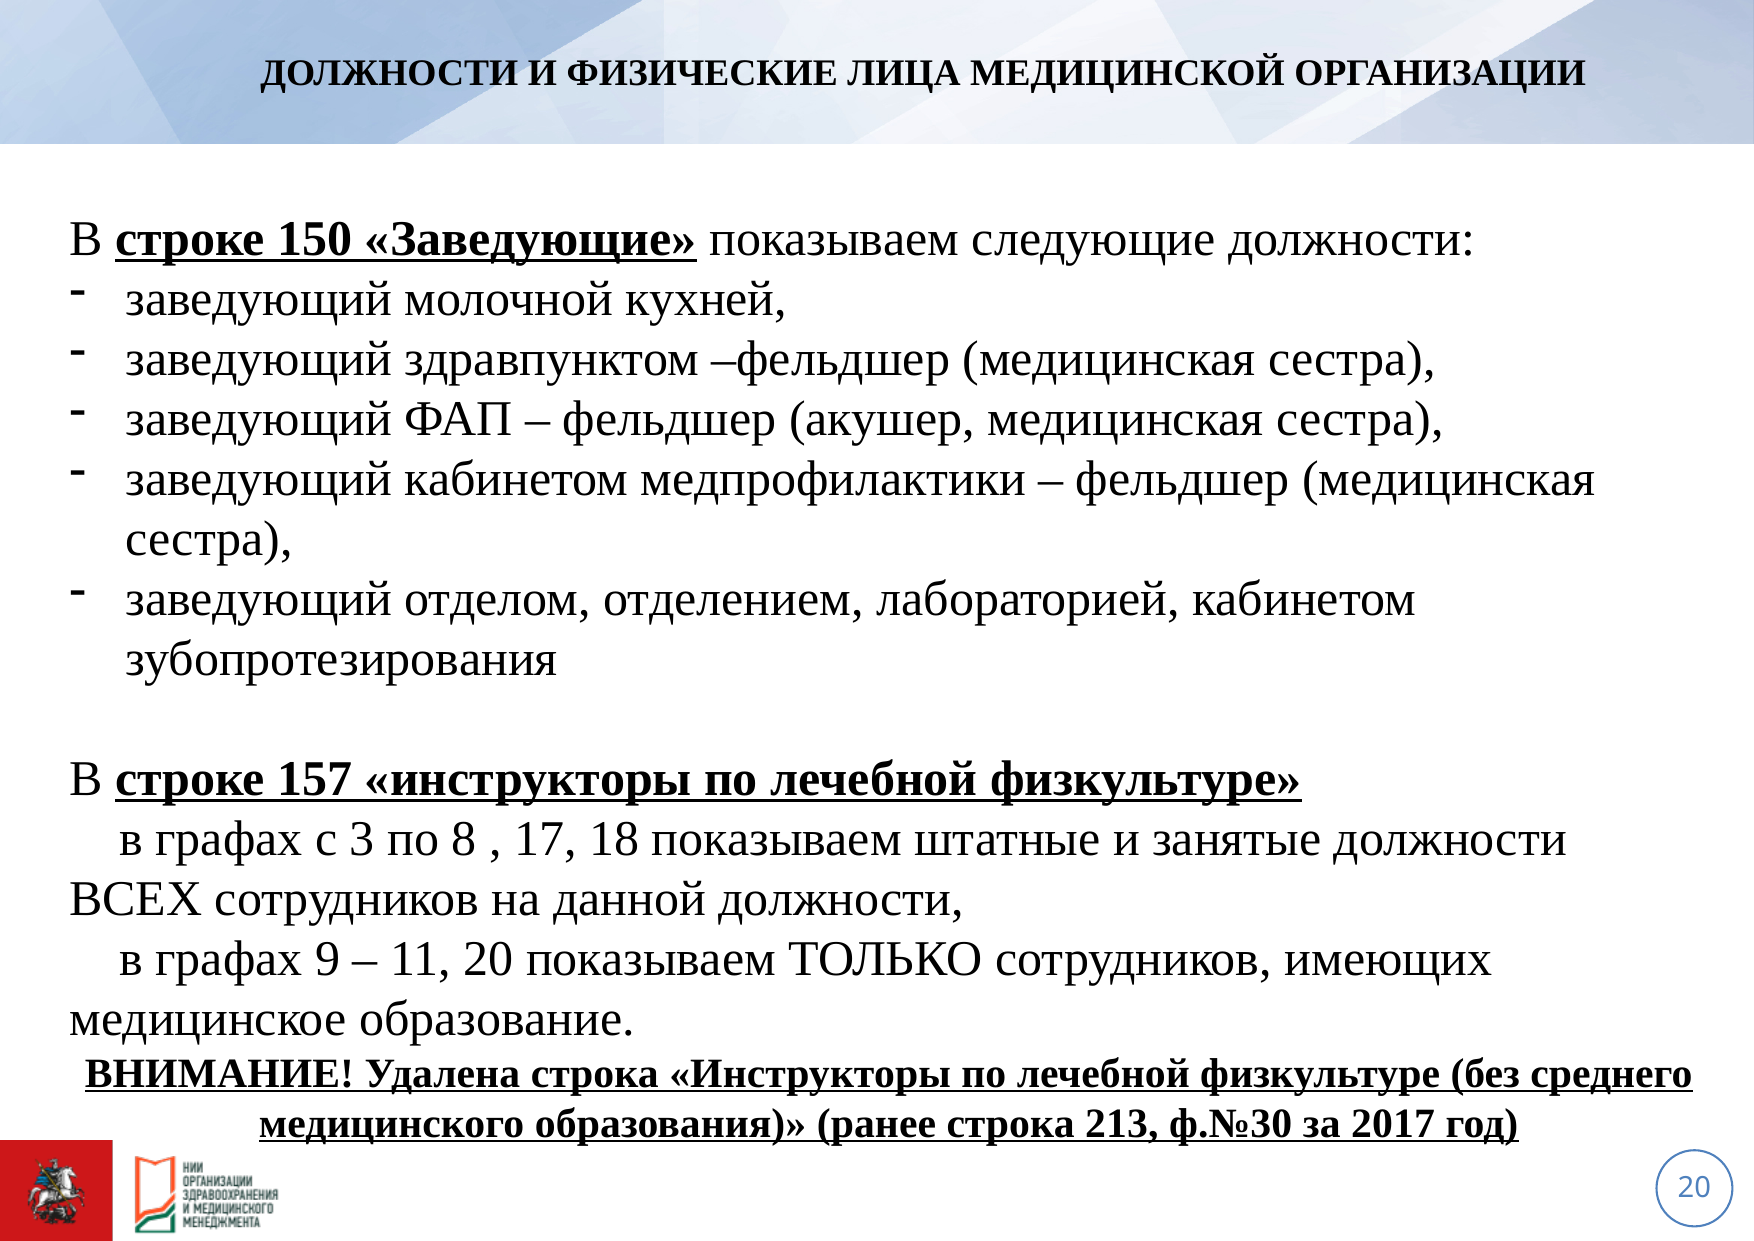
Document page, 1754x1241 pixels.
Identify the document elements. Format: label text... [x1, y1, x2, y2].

picture [0, 0, 1754, 144]
title Должности и физические лица медицинской организации [109, 0, 1754, 142]
text_box В строке 150 «Заведующие» показываем следующие должности: заведующий молочной кухней, заведующий здравпунктом –фельдшер (медицинская сестра), заведующий ФАП – фельдшер (акушер, медицинская сестра), заведующий кабинетом медпрофилактики – фельдшер (медицинская сестра), заведующий отделом, отделением, лабораторией, кабинетом зубопротезирования В строке 157 «инструкторы по лечебной физкультуре» в графах с 3 по 8 , 17, 18 показываем штатные и занятые должности ВСЕХ сотрудников на данной должности, в графах 9 – 11, 20 показываем ТОЛЬКО сотрудников, имеющих медицинское образование. ВНИМАНИЕ! Удалена строка «Инструкторы по лечебной физкультуре (без среднего медицинского образования)» (ранее строка 213, ф.№30 за 2017 год) [54, 198, 1724, 1154]
